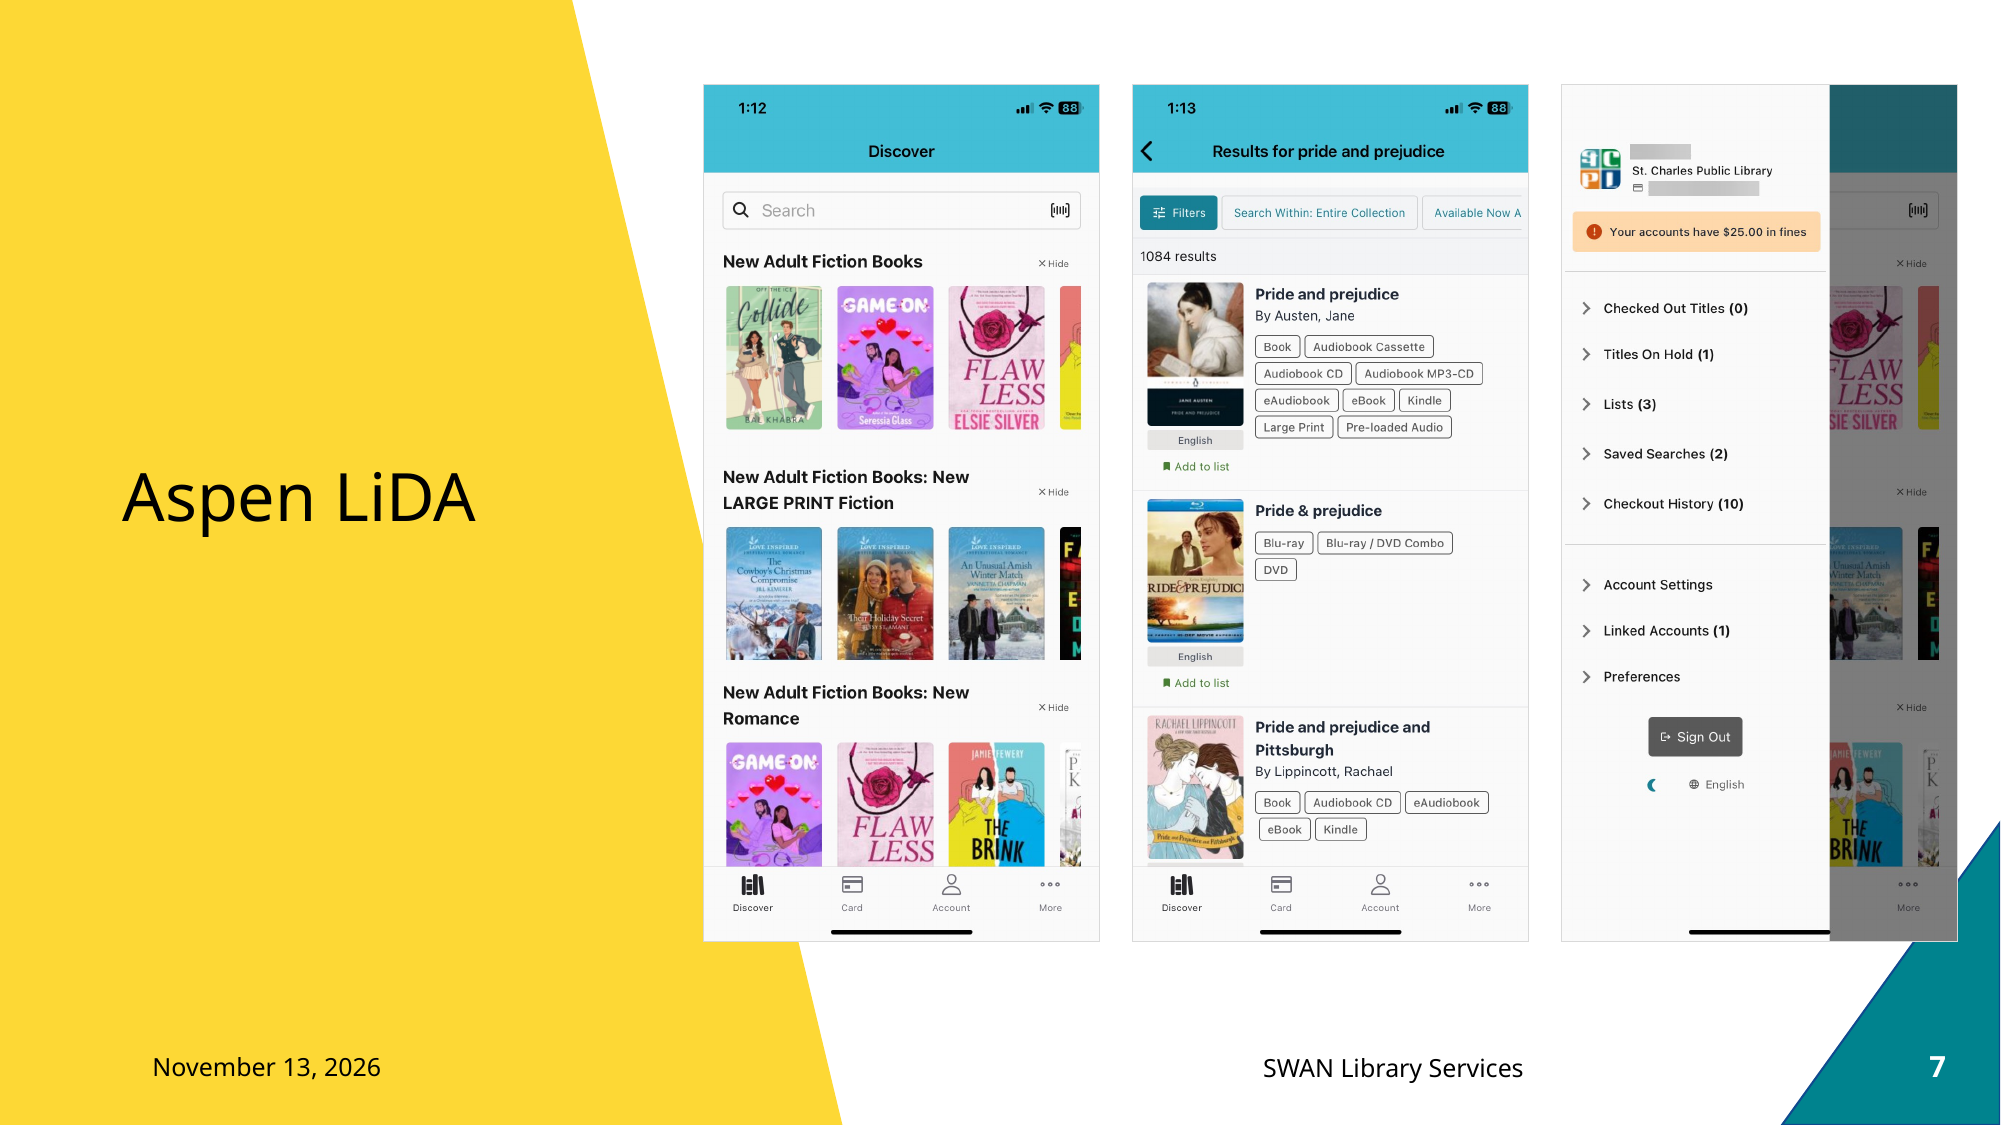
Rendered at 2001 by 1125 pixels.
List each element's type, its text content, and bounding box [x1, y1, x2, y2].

slide_number 7 [1894, 1038, 1982, 1099]
picture [1561, 84, 1958, 942]
picture [1132, 84, 1529, 942]
footer SWAN Library Services [1056, 1040, 1732, 1100]
picture [703, 84, 1100, 942]
title Aspen LiDA [107, 280, 618, 544]
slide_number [137, 1038, 588, 1099]
